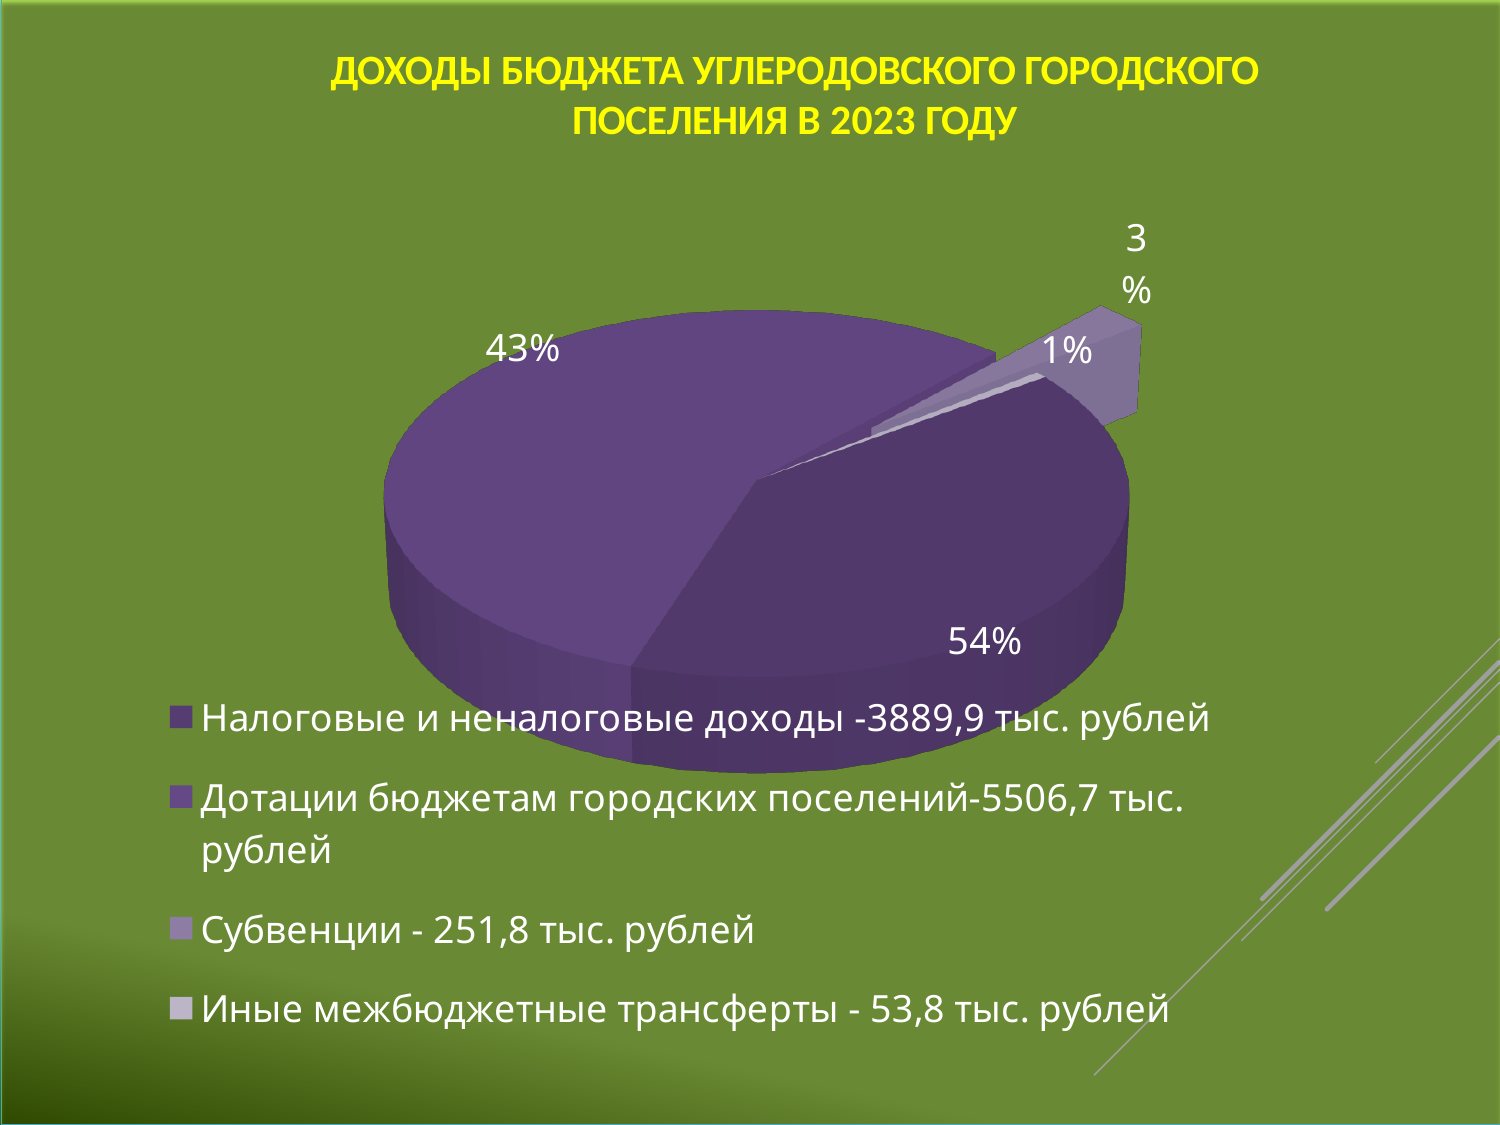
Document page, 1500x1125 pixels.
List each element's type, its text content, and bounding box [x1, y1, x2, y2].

chart [137, 135, 1376, 1088]
text_box [2, 0, 1500, 1124]
text_box ДОХОДЫ БЮДЖЕТА УГЛЕРОДОВСКОГО ГОРОДСКОГО ПОСЕЛЕНИЯ В 2023 ГОДУ [247, 40, 1339, 135]
